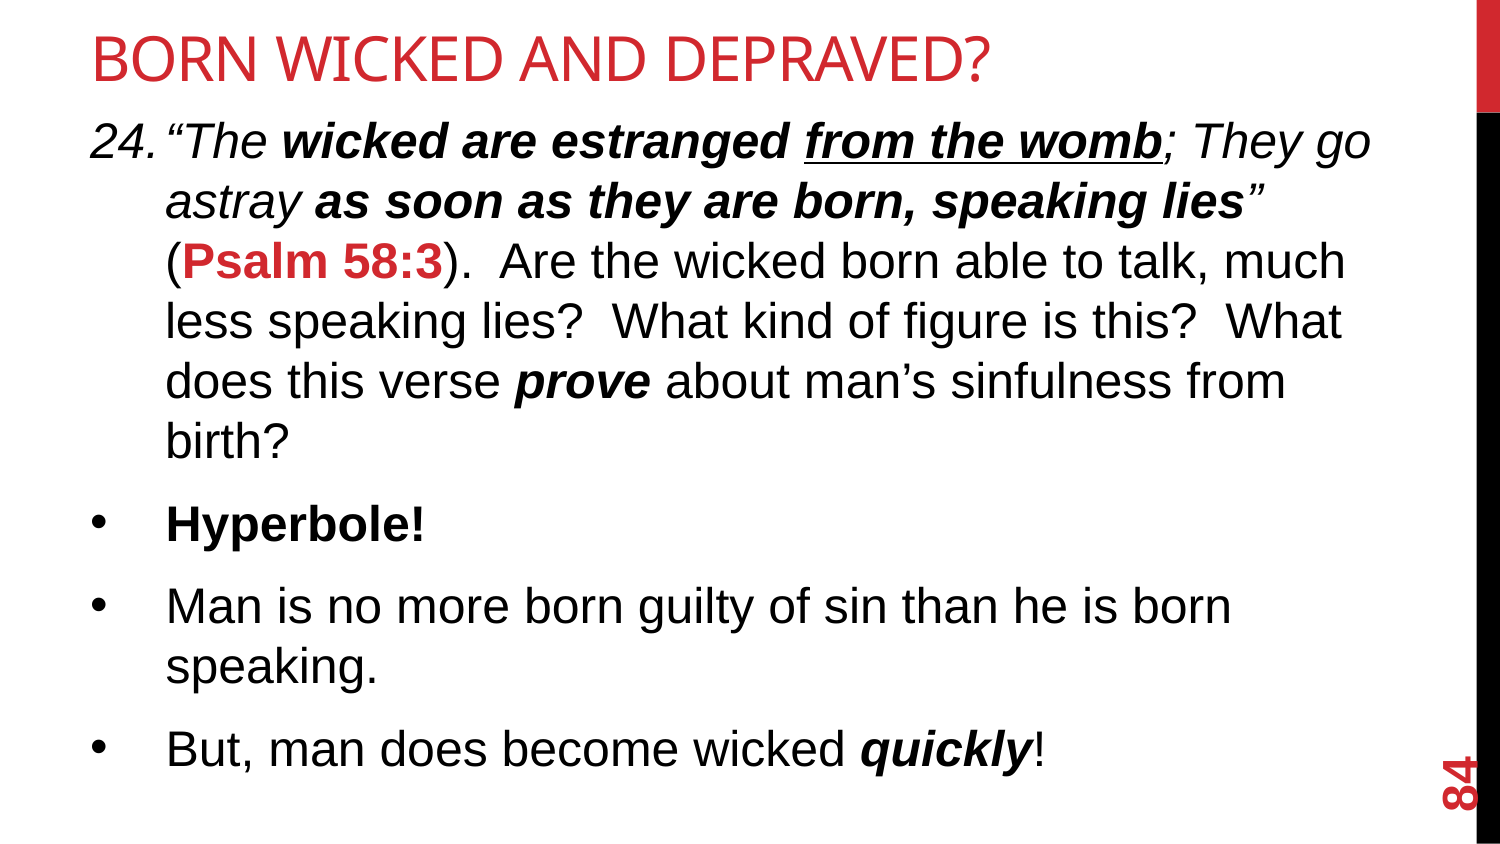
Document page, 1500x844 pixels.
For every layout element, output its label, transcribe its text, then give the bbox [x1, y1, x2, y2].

list “The wicked are estranged from the womb; They go astray as soon as they are born, speaking lies” (Psalm 58:3). Are the wicked born able to talk, much less speaking lies? What kind of figure is this? What does this verse prove about man’s sinfulness from birth? Hyperbole! Man is no more born guilty of sin than he is born speaking. But, man does become wicked quickly! [75, 101, 1425, 811]
title Born Wicked and Depraved? [75, 11, 1425, 101]
slide_number 84 [1427, 665, 1488, 828]
